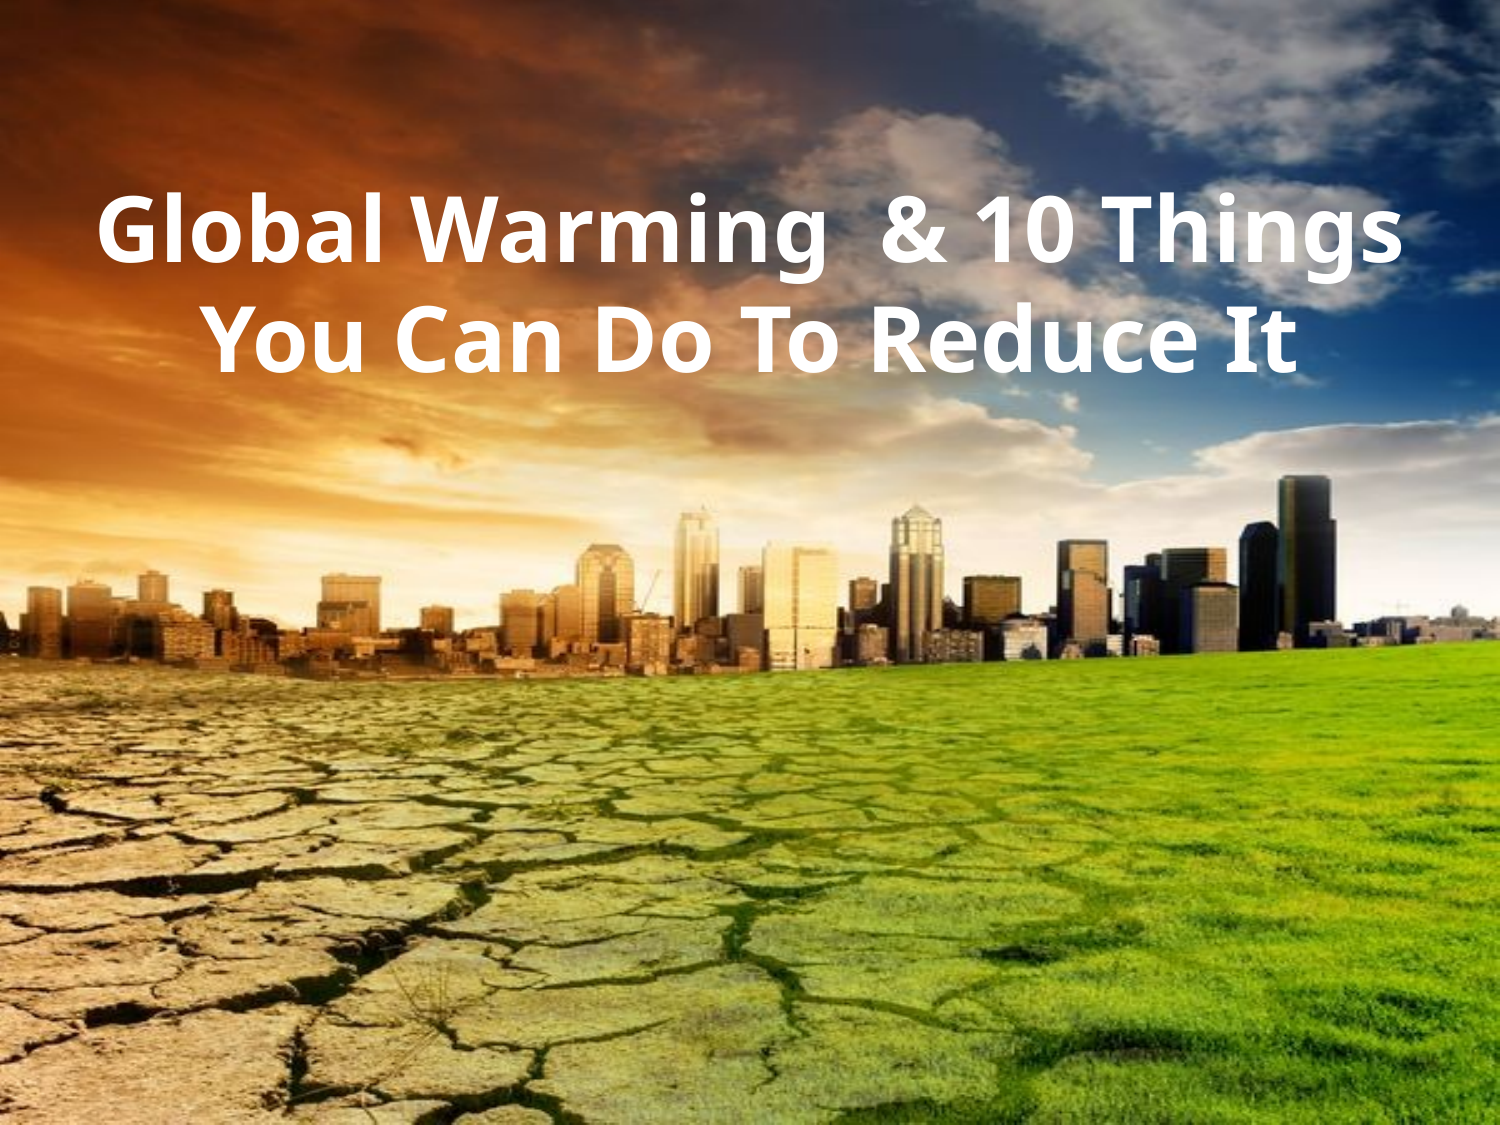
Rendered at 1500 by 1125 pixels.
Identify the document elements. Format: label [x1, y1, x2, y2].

list [0, 0, 1500, 1125]
